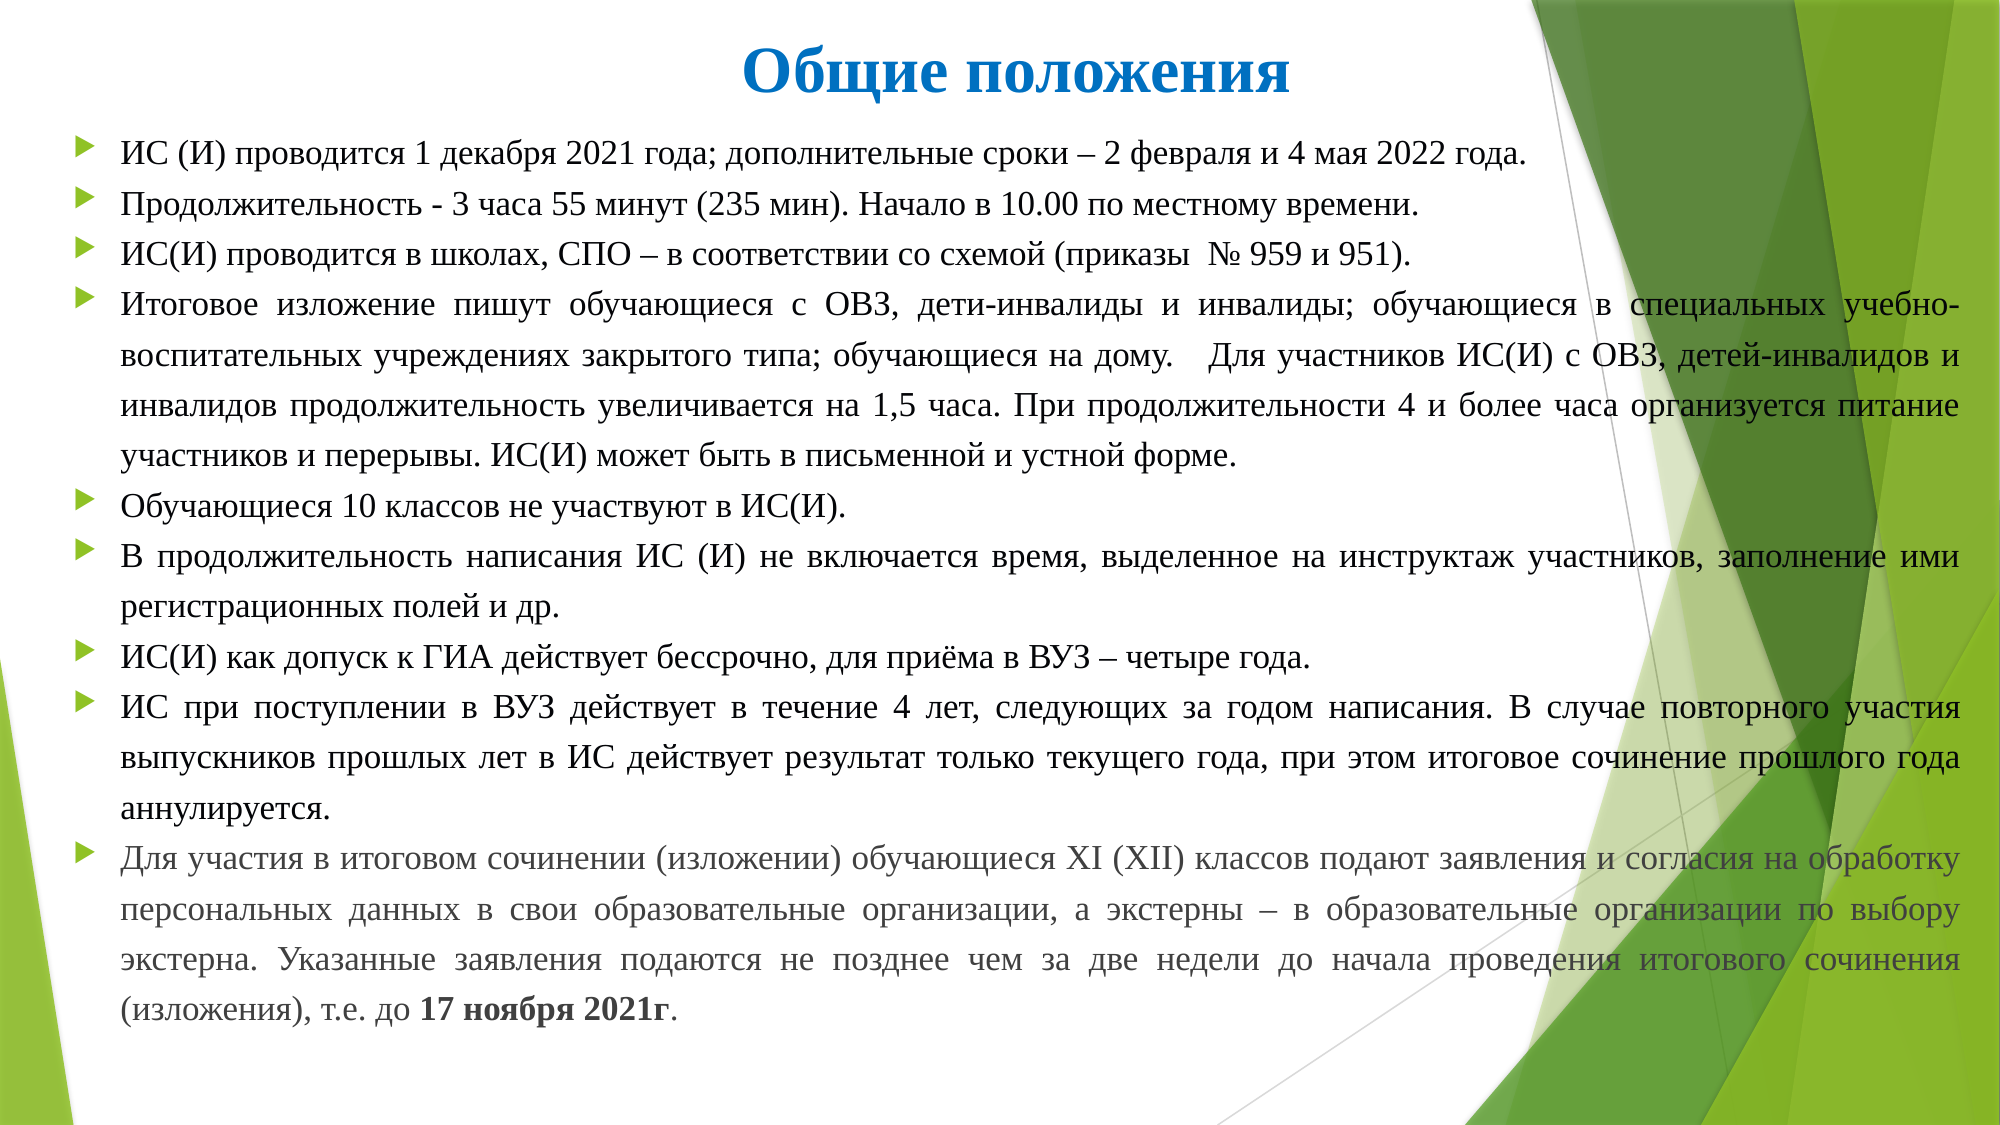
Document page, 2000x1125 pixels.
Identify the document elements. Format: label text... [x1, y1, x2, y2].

list ИС (И) проводится 1 декабря 2021 года; дополнительные сроки – 2 февраля и 4 мая 2022 года. Продолжительность - 3 часа 55 минут (235 мин). Начало в 10.00 по местному времени. ИС(И) проводится в школах, СПО – в соответствии со схемой (приказы № 959 и 951). Итоговое изложение пишут обучающиеся с ОВЗ, дети-инвалиды и инвалиды; обучающиеся в специальных учебно-воспитательных учреждениях закрытого типа; обучающиеся на дому. Для участников ИС(И) с ОВЗ, детей-инвалидов и инвалидов продолжительность увеличивается на 1,5 часа. При продолжительности 4 и более часа организуется питание участников и перерывы. ИС(И) может быть в письменной и устной форме. Обучающиеся 10 классов не участвуют в ИС(И). В продолжительность написания ИС (И) не включается время, выделенное на инструктаж участников, заполнение ими регистрационных полей и др. ИС(И) как допуск к ГИА действует бессрочно, для приёма в ВУЗ – четыре года. ИС при поступлении в ВУЗ действует в течение 4 лет, следующих за годом написания. В случае повторного участия выпускников прошлых лет в ИС действует результат только текущего года, при этом итоговое сочинение прошлого года аннулируется. Для участия в итоговом сочинении (изложении) обучающиеся XI (XII) классов подают заявления и согласия на обработку персональных данных в свои образовательные организации, а экстерны – в образовательные организации по выбору экстерна. Указанные заявления подаются не позднее чем за две недели до начала проведения итогового сочинения (изложения), т.е. до 17 ноября 2021г. [58, 113, 1977, 1094]
title Общие положения [184, 19, 1850, 113]
